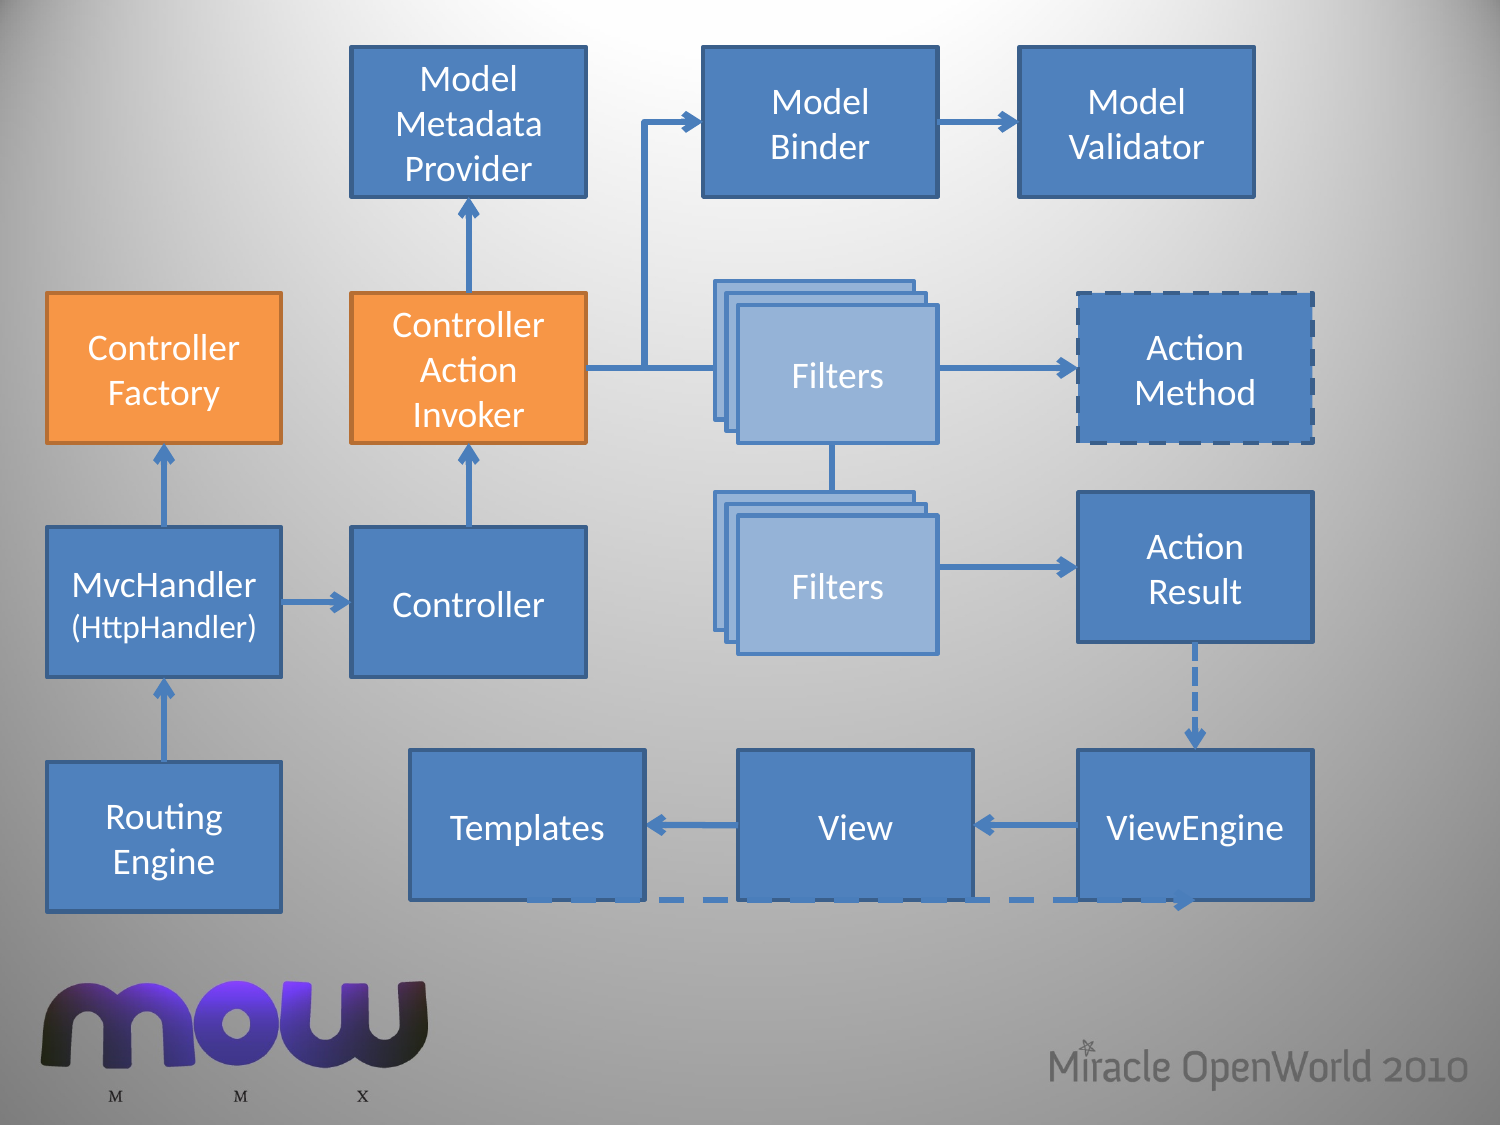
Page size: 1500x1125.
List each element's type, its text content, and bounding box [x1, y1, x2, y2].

text_box Model Validator [1017, 45, 1256, 199]
picture [471, 199, 585, 291]
text_box Controller Factory [45, 291, 283, 445]
text_box View [866, 748, 975, 902]
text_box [585, 367, 1079, 568]
text_box Action Method [1076, 291, 1315, 445]
text_box Templates [408, 748, 647, 902]
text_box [585, 121, 704, 366]
text_box Controller [349, 525, 588, 679]
text_box ViewEngine [1076, 748, 1315, 902]
picture [0, 0, 1500, 1125]
picture [471, 445, 585, 525]
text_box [714, 491, 938, 655]
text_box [714, 280, 938, 444]
text_box Action Result [1076, 490, 1315, 644]
text_box View [736, 748, 855, 902]
text_box Routing Engine [45, 760, 283, 914]
text_box Model Metadata Provider [349, 45, 588, 199]
text_box MvcHandler (HttpHandler) [45, 525, 283, 679]
text_box Model Binder [701, 45, 940, 199]
text_box Controller Action Invoker [349, 291, 580, 445]
